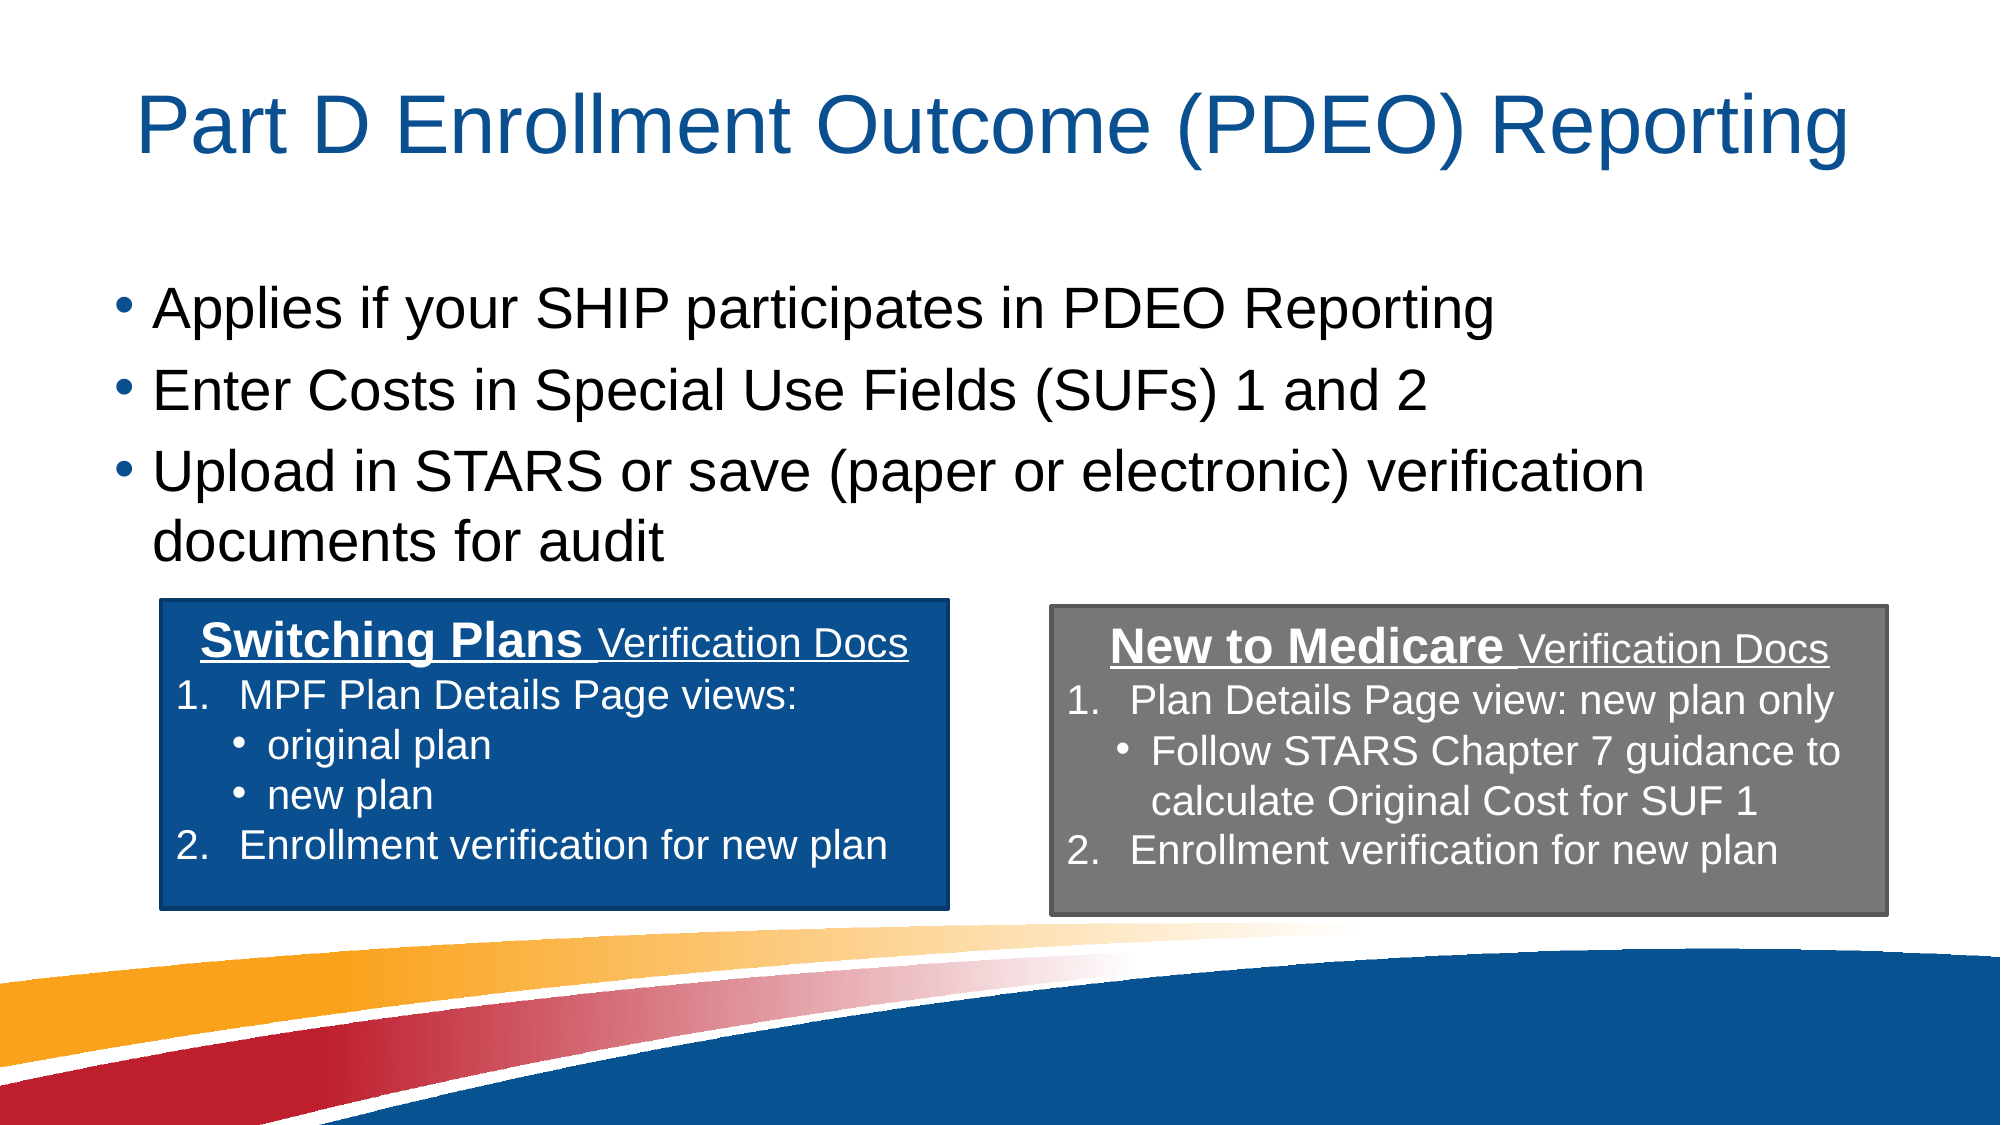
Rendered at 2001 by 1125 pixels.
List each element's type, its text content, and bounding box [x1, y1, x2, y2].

list Applies if your SHIP participates in PDEO Reporting Enter Costs in Special Use Fields (SUFs) 1 and 2 Upload in STARS or save (paper or electronic) verification documents for audit [99, 262, 1946, 600]
title Part D Enrollment Outcome (PDEO) Reporting [99, 50, 1888, 191]
text_box New to Medicare Verification Docs Plan Details Page view: new plan only Follow STARS Chapter 7 guidance to calculate Original Cost for SUF 1 Enrollment verification for new plan [1049, 604, 1889, 917]
text_box Switching Plans Verification Docs MPF Plan Details Page views: original plan new plan Enrollment verification for new plan [159, 598, 950, 911]
picture [0, 887, 2000, 1125]
